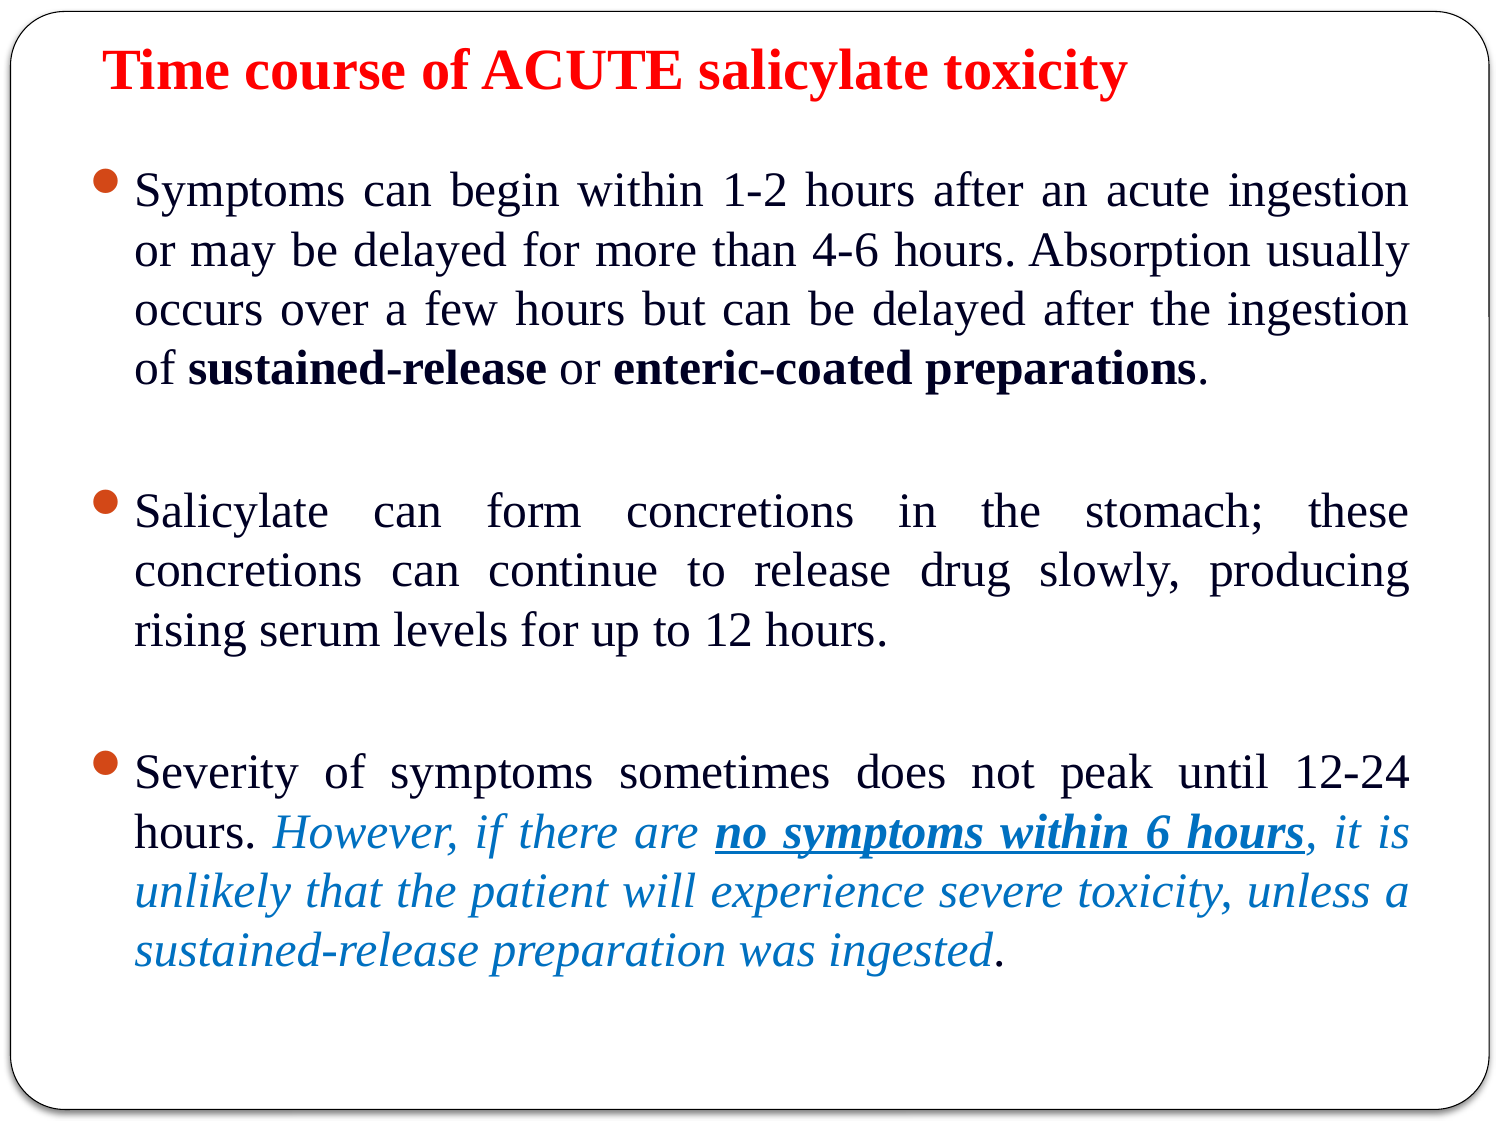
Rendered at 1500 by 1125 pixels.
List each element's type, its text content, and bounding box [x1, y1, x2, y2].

title Time course of ACUTE salicylate toxicity [87, 0, 1438, 115]
list Symptoms can begin within 1-2 hours after an acute ingestion or may be delayed for more than 4-6 hours. Absorption usually occurs over a few hours but can be delayed after the ingestion of sustained-release or enteric-coated preparations. Salicylate can form concretions in the stomach; these concretions can continue to release drug slowly, producing rising serum levels for up to 12 hours. Severity of symptoms sometimes does not peak until 12-24 hours. However, if there are no symptoms within 6 hours, it is unlikely that the patient will experience severe toxicity, unless a sustained-release preparation was ingested. [75, 149, 1425, 988]
